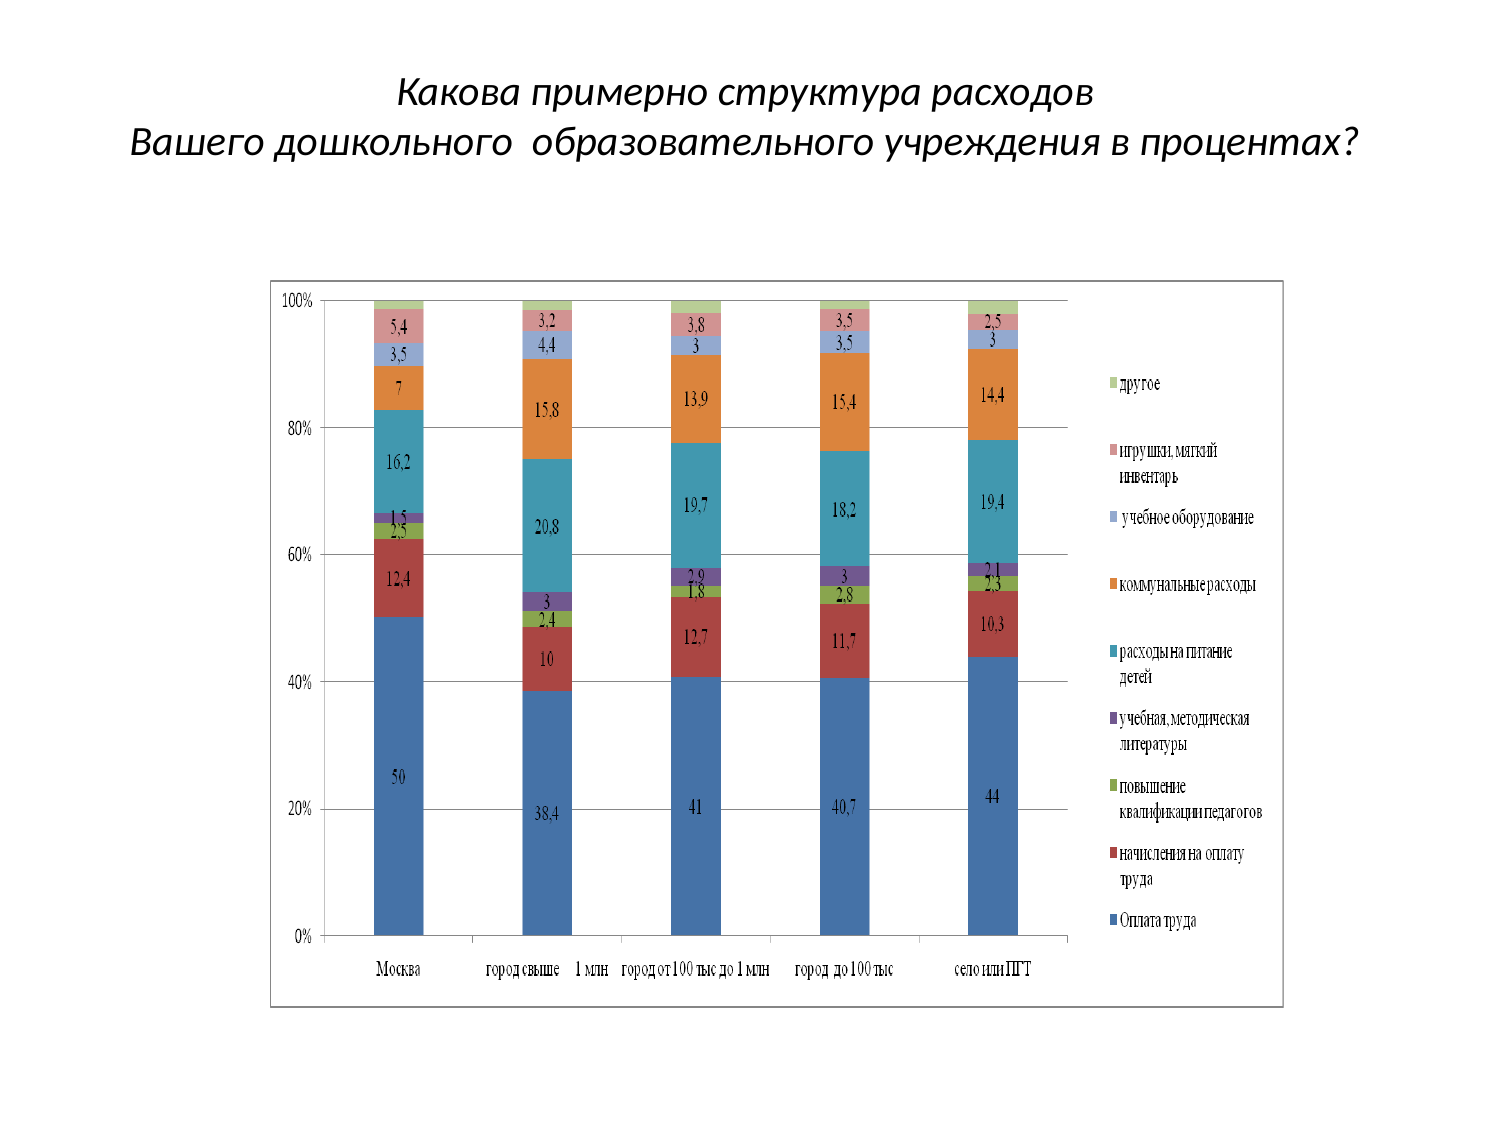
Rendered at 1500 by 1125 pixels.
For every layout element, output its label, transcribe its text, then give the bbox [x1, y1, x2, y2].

picture [268, 278, 1285, 1010]
title Какова примерно структура расходов Вашего дошкольного образовательного учреждения в процентах? [75, 45, 1425, 233]
